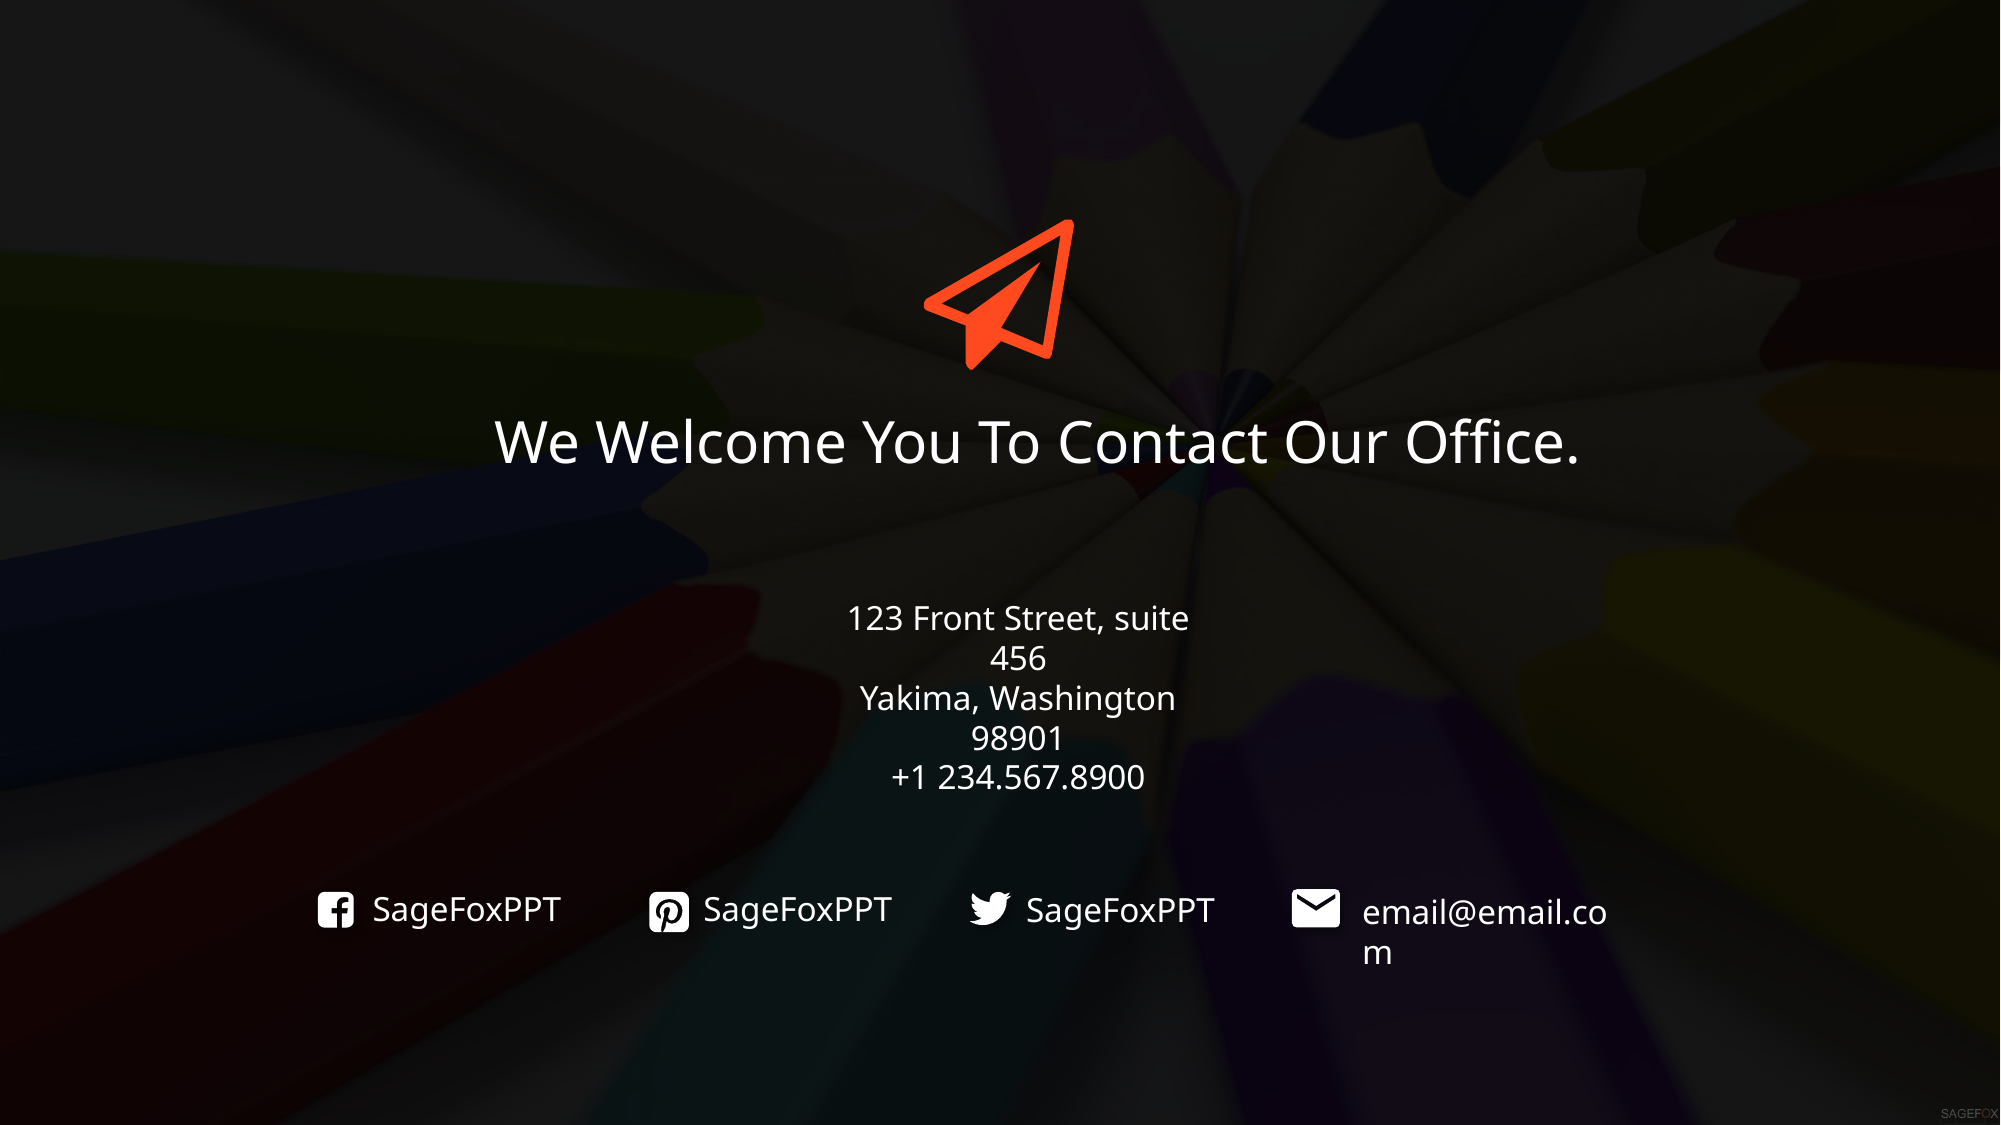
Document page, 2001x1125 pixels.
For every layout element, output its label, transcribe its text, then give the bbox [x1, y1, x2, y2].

text_box [649, 891, 688, 933]
text_box [1291, 889, 1340, 928]
text_box [969, 891, 1011, 926]
text_box [0, 0, 2000, 1125]
text_box We Welcome You To Contact Our Office. [477, 398, 1598, 483]
text_box SageFoxPPT [688, 880, 929, 936]
text_box [317, 891, 354, 928]
text_box [923, 219, 1074, 370]
text_box SageFoxPPT [1011, 881, 1252, 937]
text_box 123 Front Street, suite 456 Yakima, Washington 98901 +1 234.567.8900 [808, 589, 1229, 804]
text_box SageFoxPPT [357, 880, 598, 936]
text_box email@email.com [1347, 884, 1649, 979]
